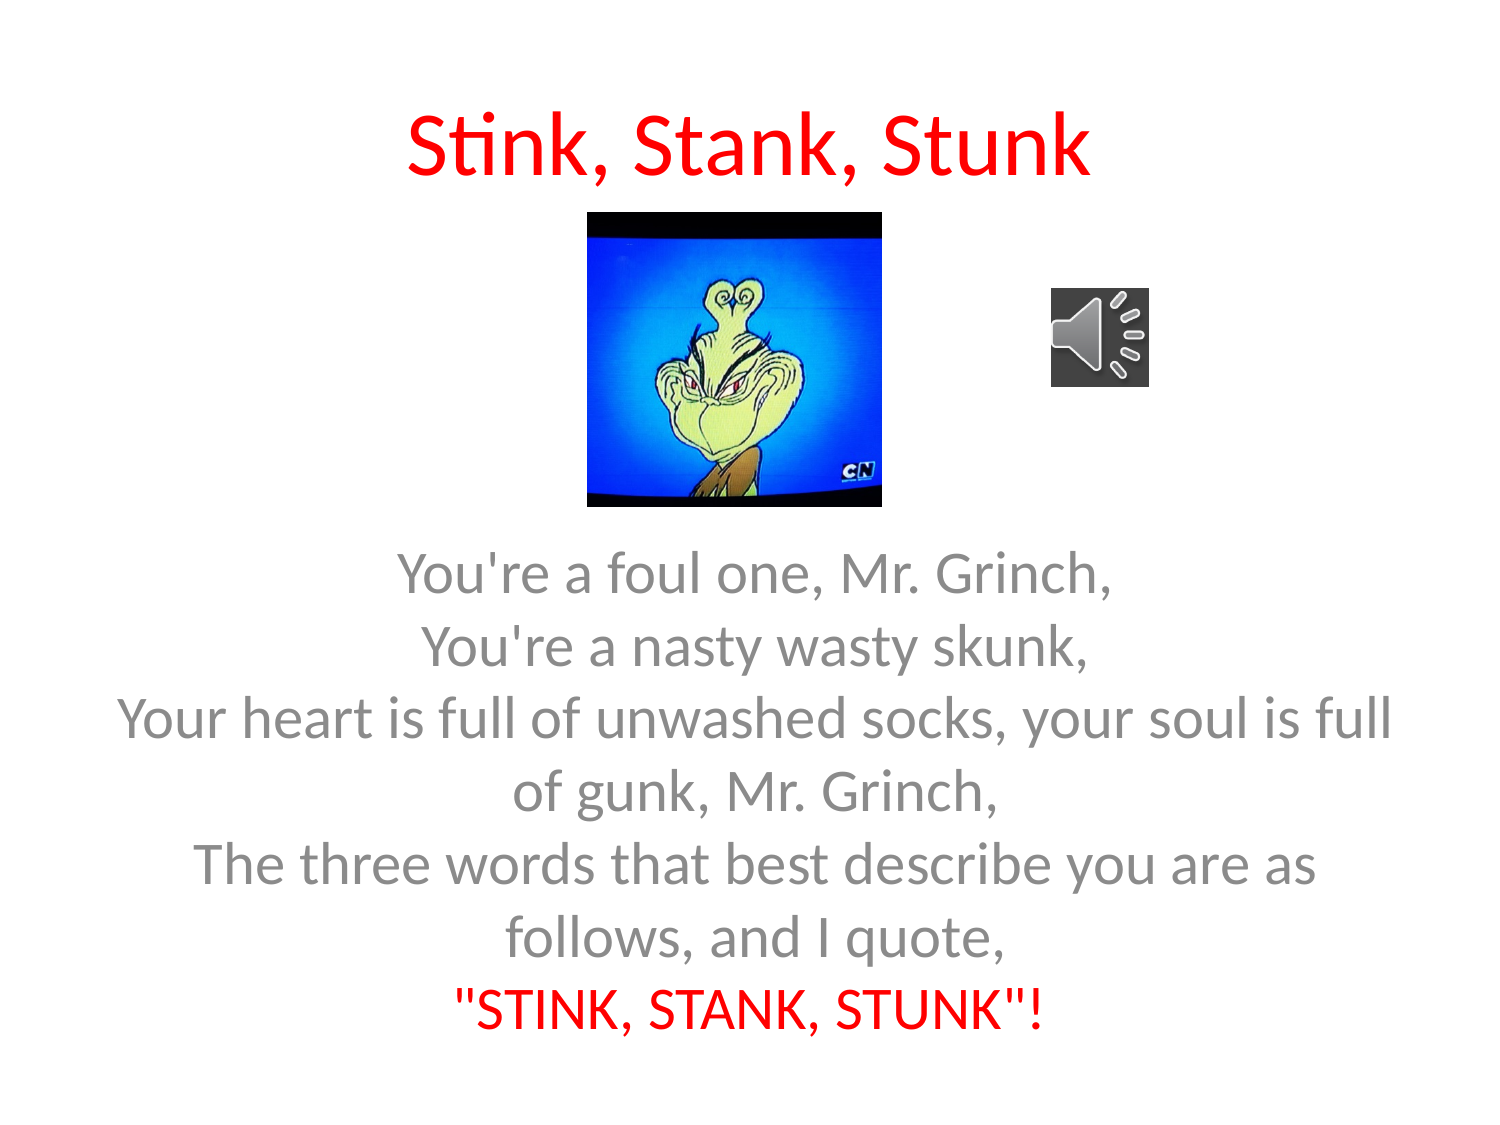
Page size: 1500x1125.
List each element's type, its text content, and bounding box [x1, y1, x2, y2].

picture [1049, 287, 1151, 388]
subtitle You're a foul one, Mr. Grinch, You're a nasty wasty skunk, Your heart is full of unwashed socks, your soul is full of gunk, Mr. Grinch, The three words that best describe you are as follows, and I quote, "STINK, STANK, STUNK"! [99, 525, 1413, 1050]
picture [587, 212, 882, 507]
title Stink, Stank, Stunk [112, 62, 1388, 325]
